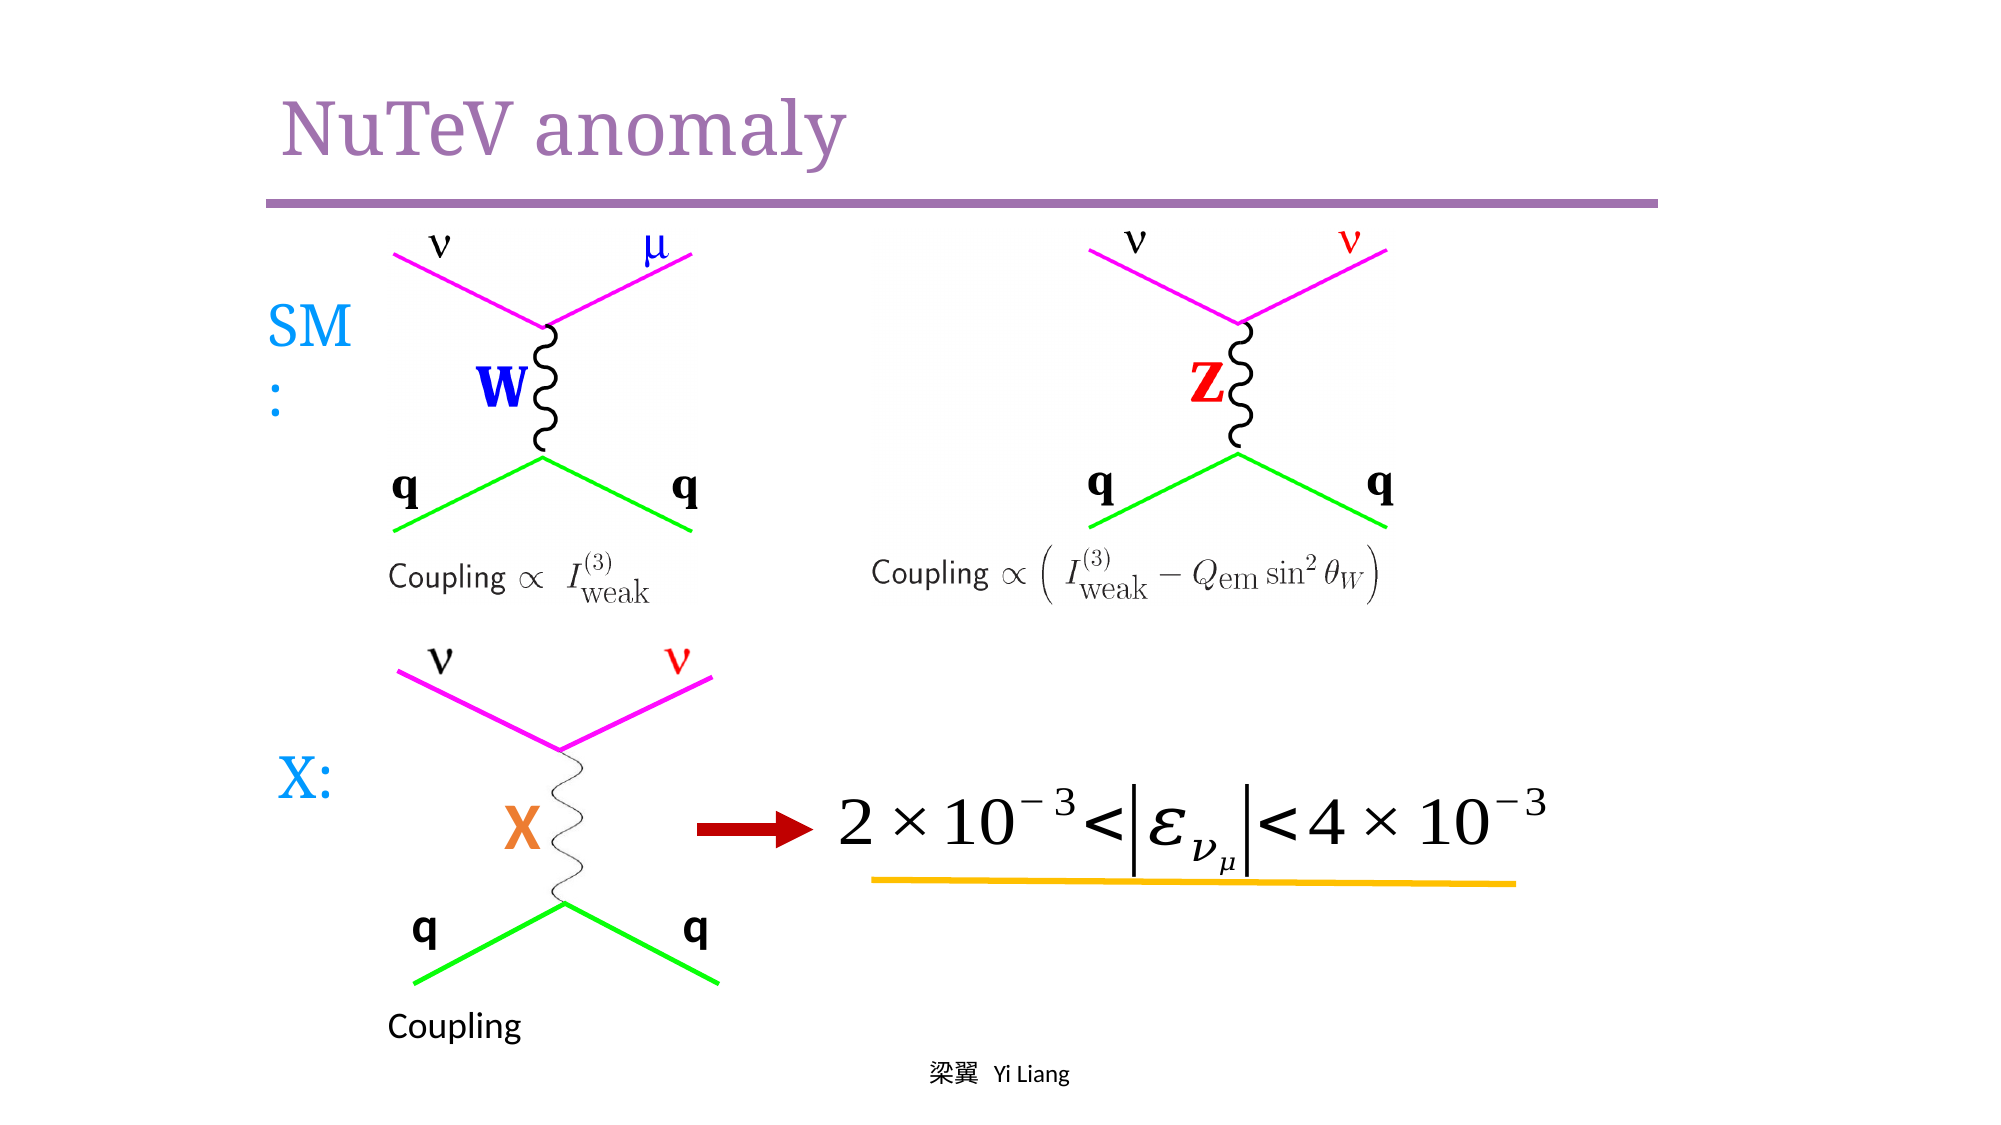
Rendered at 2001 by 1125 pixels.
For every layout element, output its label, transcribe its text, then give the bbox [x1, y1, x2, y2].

footer 梁翼 Yi Liang [662, 1042, 1338, 1103]
text_box NuTeV anomaly [266, 72, 1672, 178]
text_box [871, 879, 1517, 885]
text_box SM: [252, 280, 374, 436]
picture [387, 228, 698, 605]
picture [871, 228, 1396, 606]
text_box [373, 644, 720, 1063]
text_box X: [263, 732, 373, 818]
